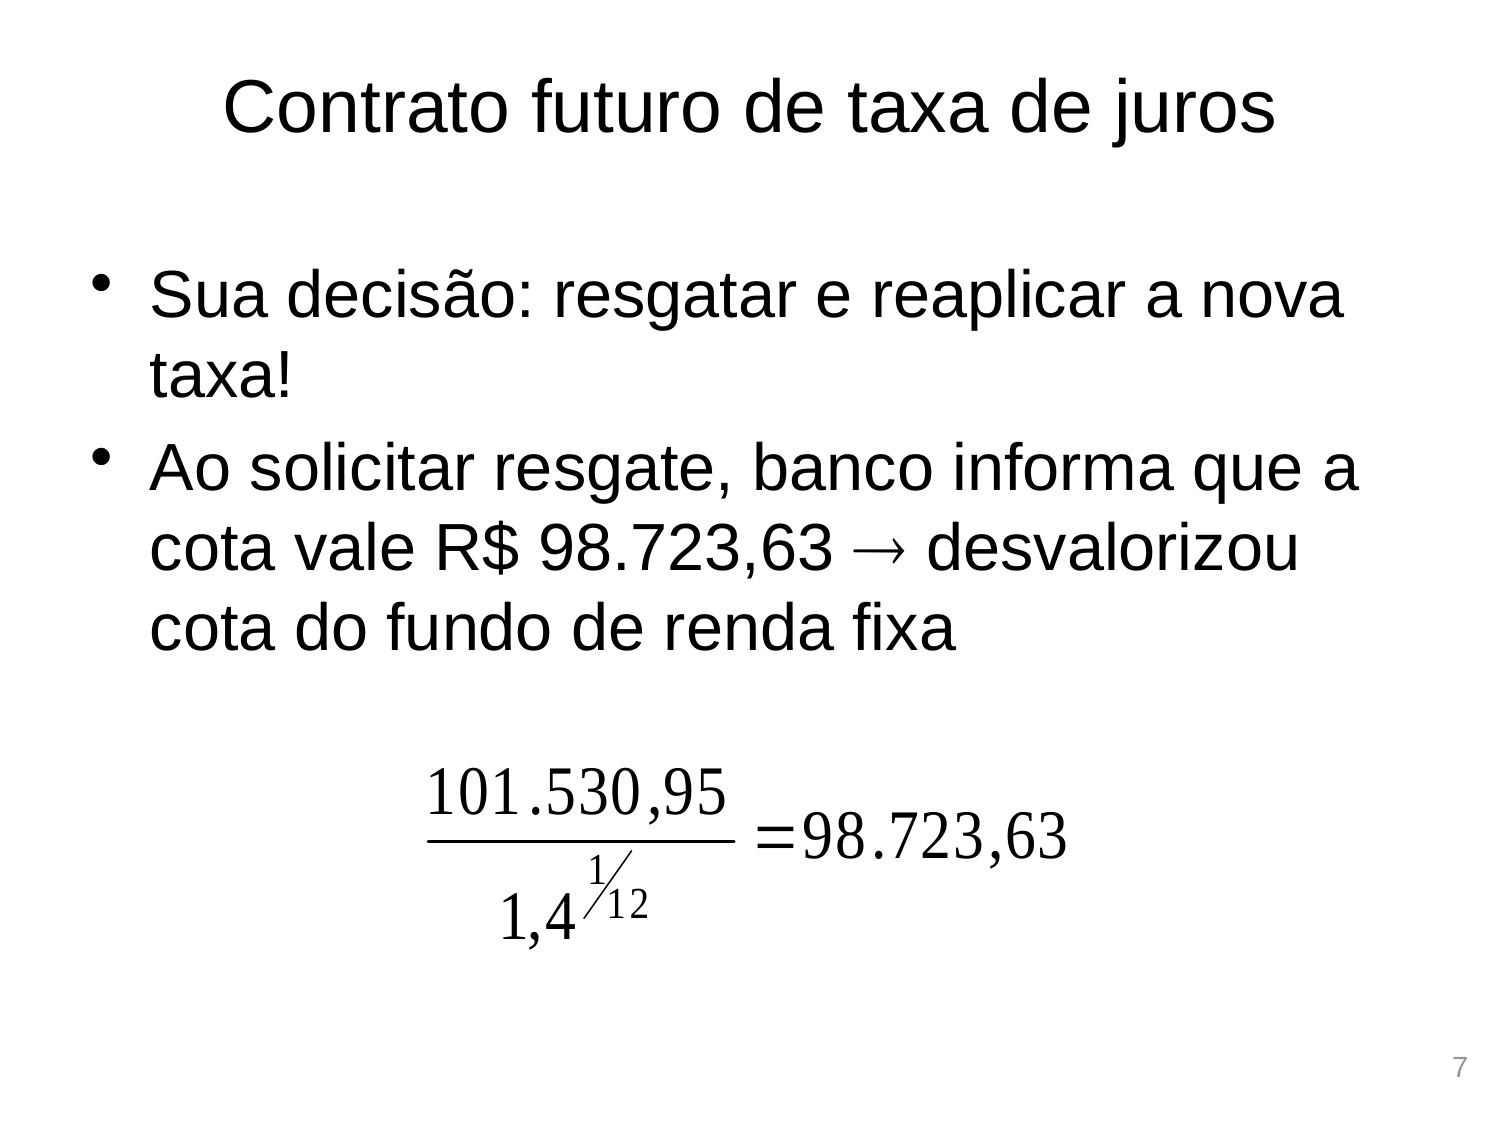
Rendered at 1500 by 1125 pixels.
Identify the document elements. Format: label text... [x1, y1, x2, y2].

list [415, 744, 1079, 962]
list Sua decisão: resgatar e reaplicar a nova taxa! Ao solicitar resgate, banco informa que a cota vale R$ 98.723,63  desvalorizou cota do fundo de renda fixa [75, 243, 1425, 1005]
title Contrato futuro de taxa de juros [75, 45, 1425, 161]
slide_number 7 [1133, 1041, 1484, 1120]
